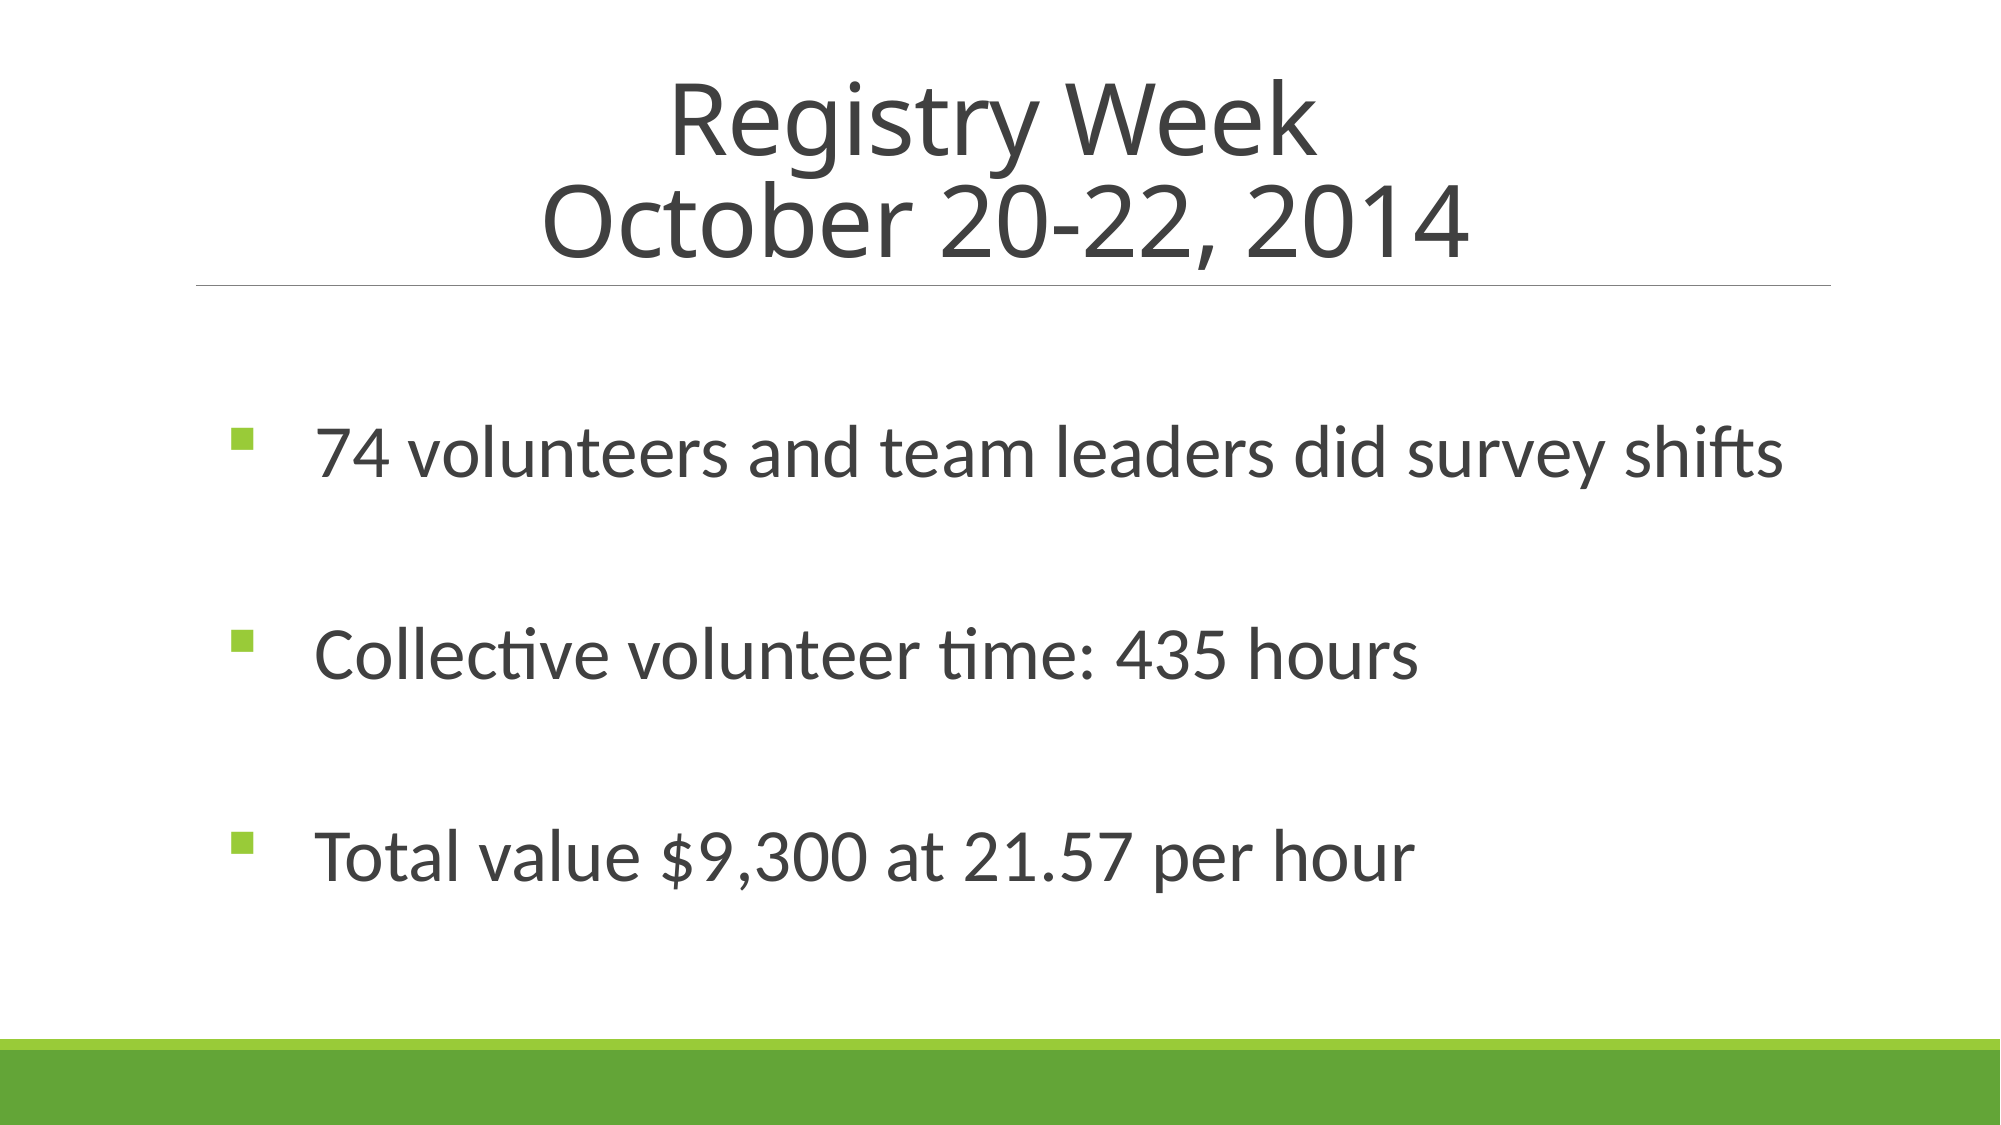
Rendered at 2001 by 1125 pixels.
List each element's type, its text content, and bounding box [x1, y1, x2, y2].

title Registry Week October 20-22, 2014 [180, 47, 1830, 285]
list 74 volunteers and team leaders did survey shifts Collective volunteer time: 435 hours Total value $9,300 at 21.57 per hour [180, 302, 1830, 963]
